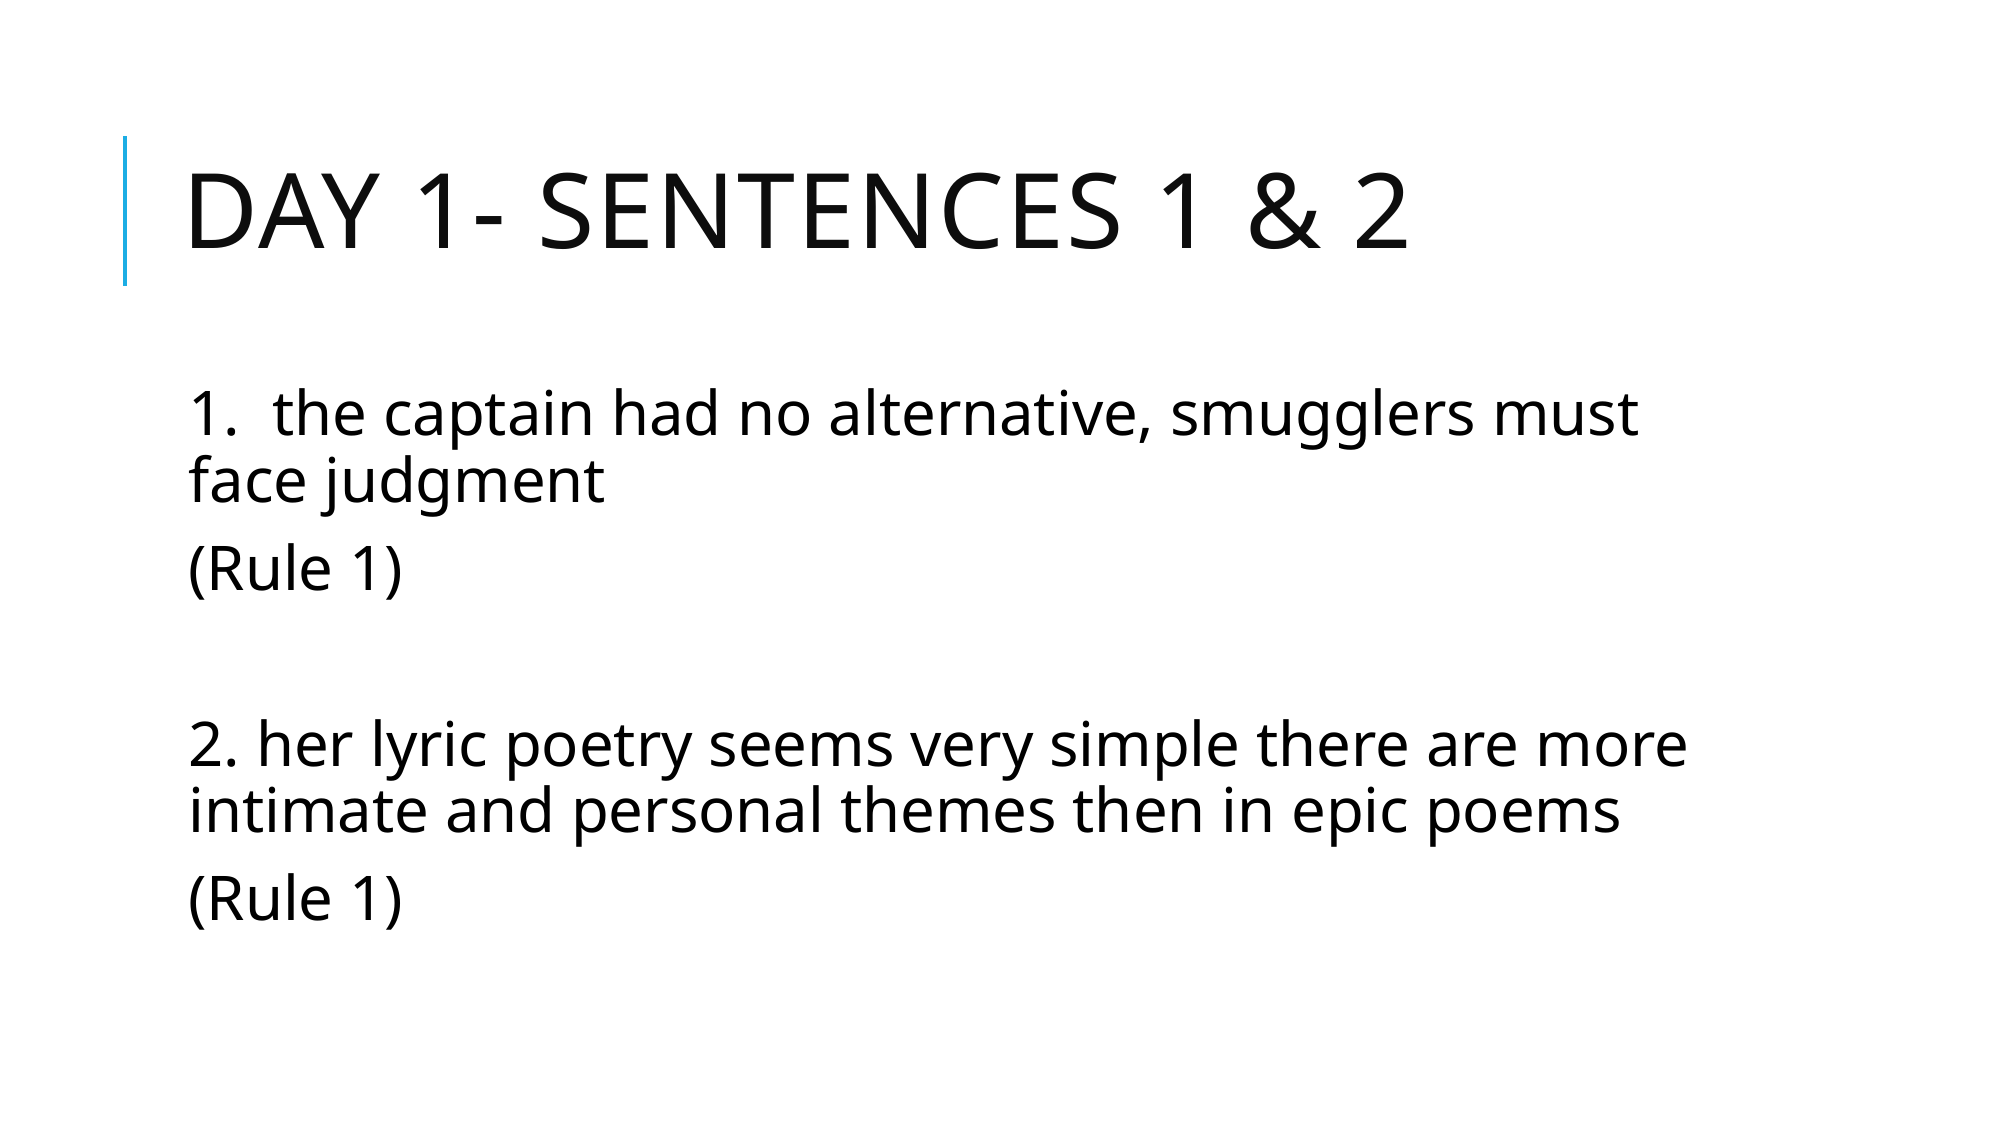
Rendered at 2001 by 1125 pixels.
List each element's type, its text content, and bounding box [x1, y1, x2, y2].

list 1. the captain had no alternative, smugglers must face judgment (Rule 1) 2. her lyric poetry seems very simple there are more intimate and personal themes then in epic poems (Rule 1) [168, 375, 1763, 1035]
title Day 1- Sentences 1 & 2 [168, 96, 1763, 342]
